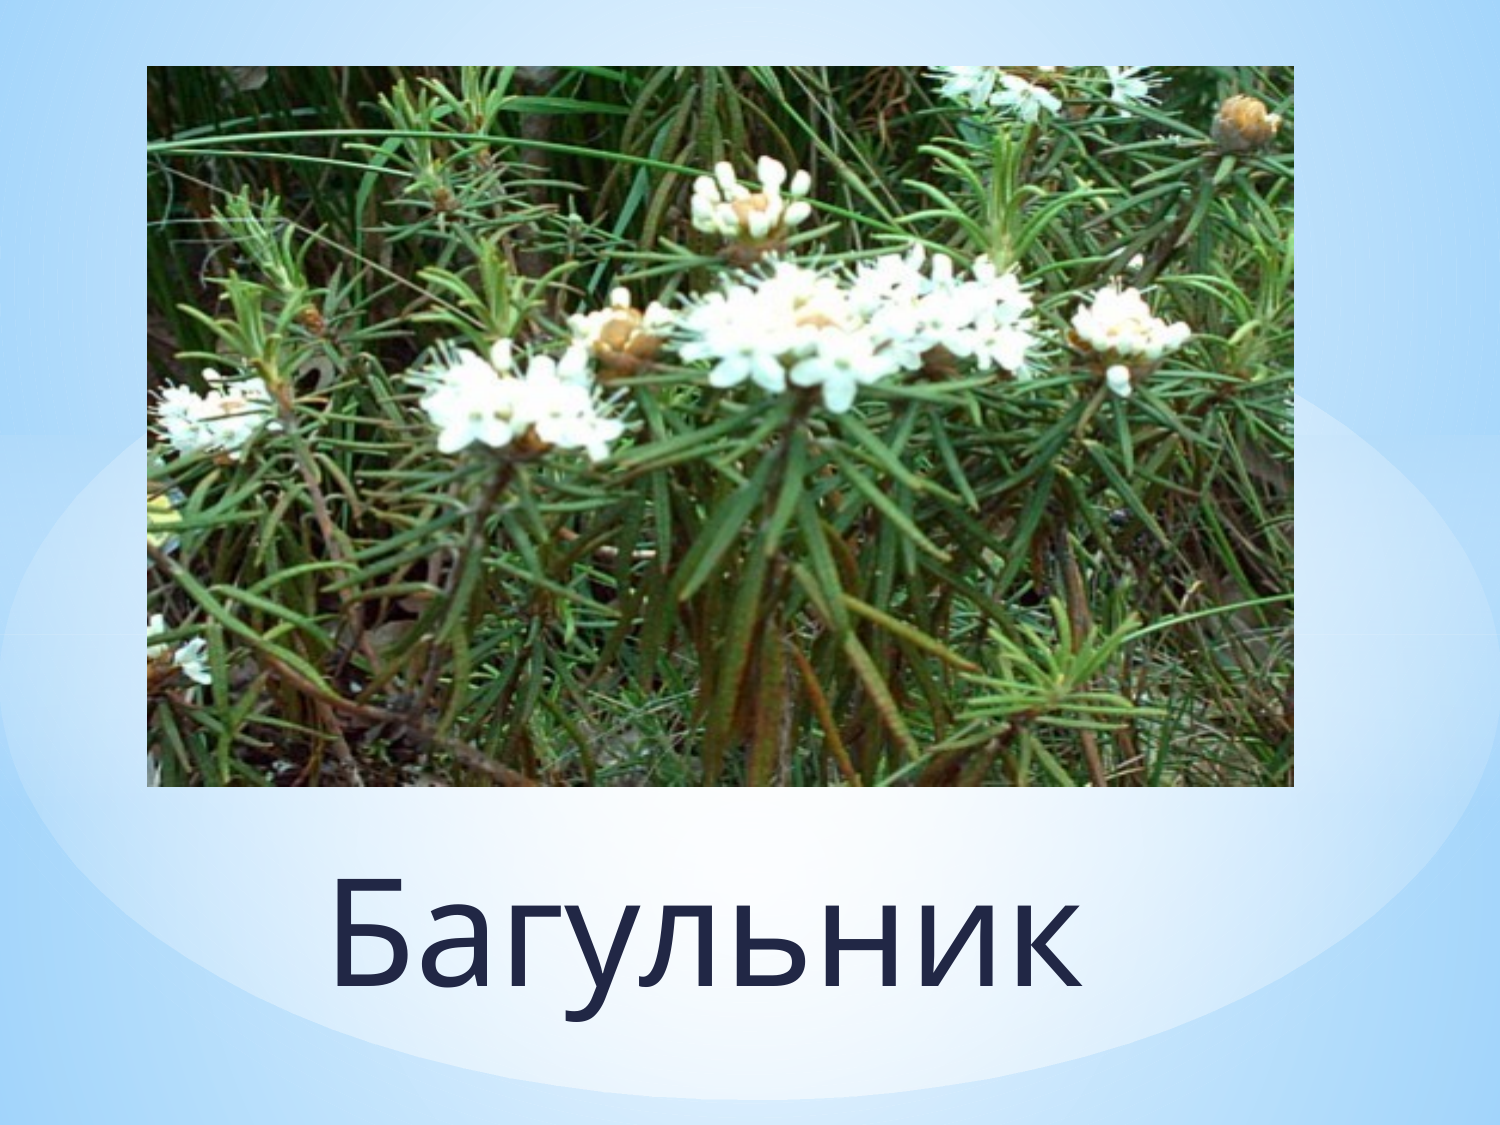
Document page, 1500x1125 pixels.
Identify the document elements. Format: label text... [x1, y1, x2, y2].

subtitle Багульник [241, 828, 1167, 1024]
picture [147, 66, 1294, 788]
